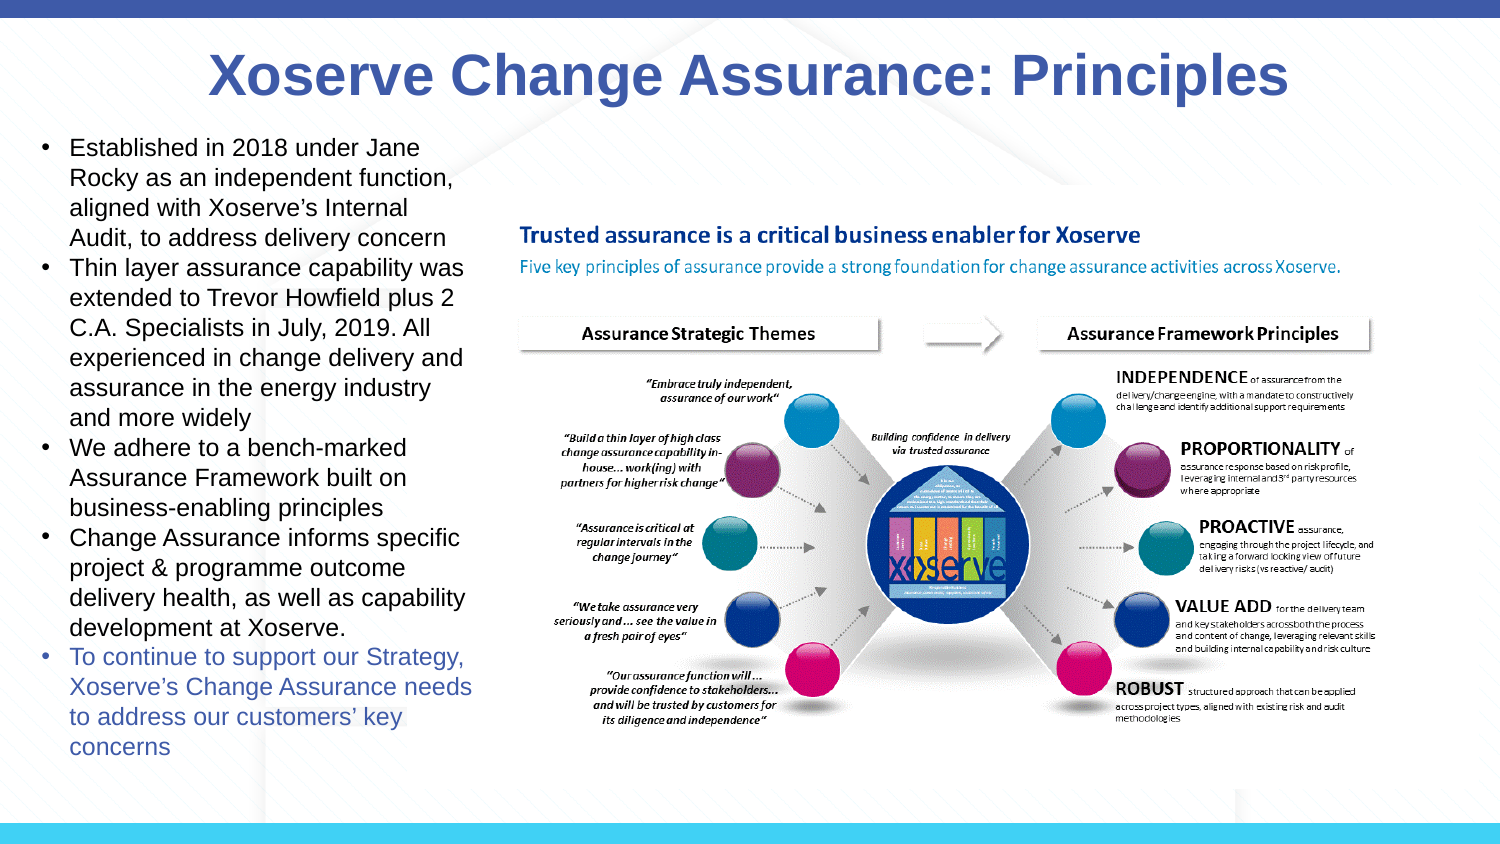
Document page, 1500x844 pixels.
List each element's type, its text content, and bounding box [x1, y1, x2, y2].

text_box Established in 2018 under Jane Rocky as an independent function, aligned with Xoserve’s Internal Audit, to address delivery concern Thin layer assurance capability was extended to Trevor Howfield plus 2 C.A. Specialists in July, 2019. All experienced in change delivery and assurance in the energy industry and more widely We adhere to a bench-marked Assurance Framework built on business-enabling principles Change Assurance informs specific project & programme outcome delivery health, as well as capability development at Xoserve. To continue to support our Strategy, Xoserve’s Change Assurance needs to address our customers’ key concerns [26, 124, 491, 769]
picture [0, 0, 1500, 844]
title Xoserve Change Assurance: Principles [75, 20, 1425, 125]
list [407, 185, 1479, 789]
